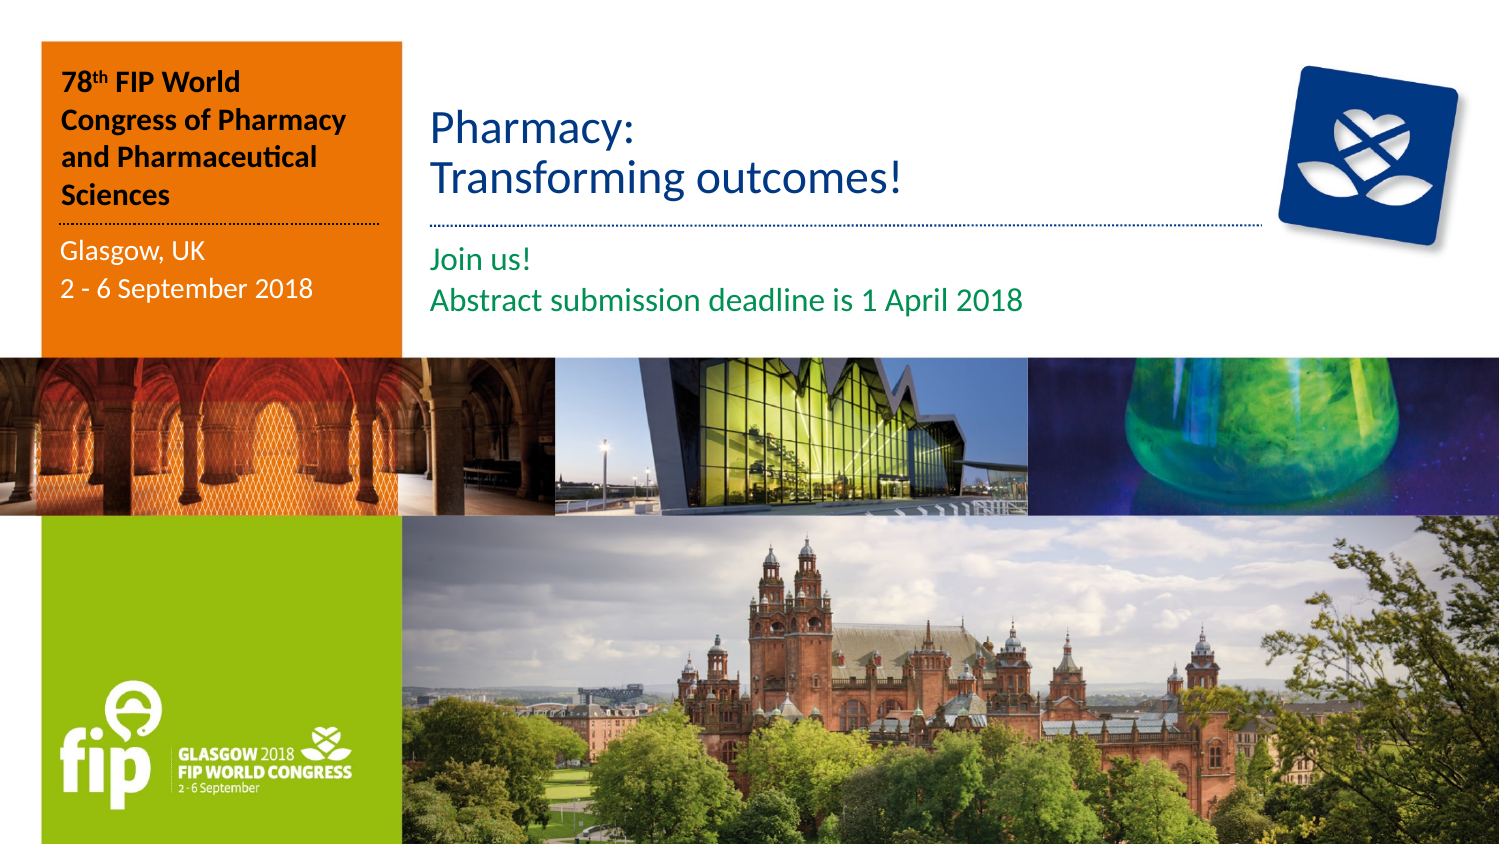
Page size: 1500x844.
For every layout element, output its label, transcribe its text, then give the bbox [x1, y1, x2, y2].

title Pharmacy: Transforming outcomes! [429, 96, 1273, 203]
picture [0, 0, 1499, 844]
list Glasgow, UK 2 - 6 September 2018 [59, 229, 384, 359]
subtitle Join us! Abstract submission deadline is 1 April 2018 [429, 235, 1272, 339]
list 78th FIP World Congress of Pharmacy and Pharmaceutical Sciences [61, 61, 386, 219]
